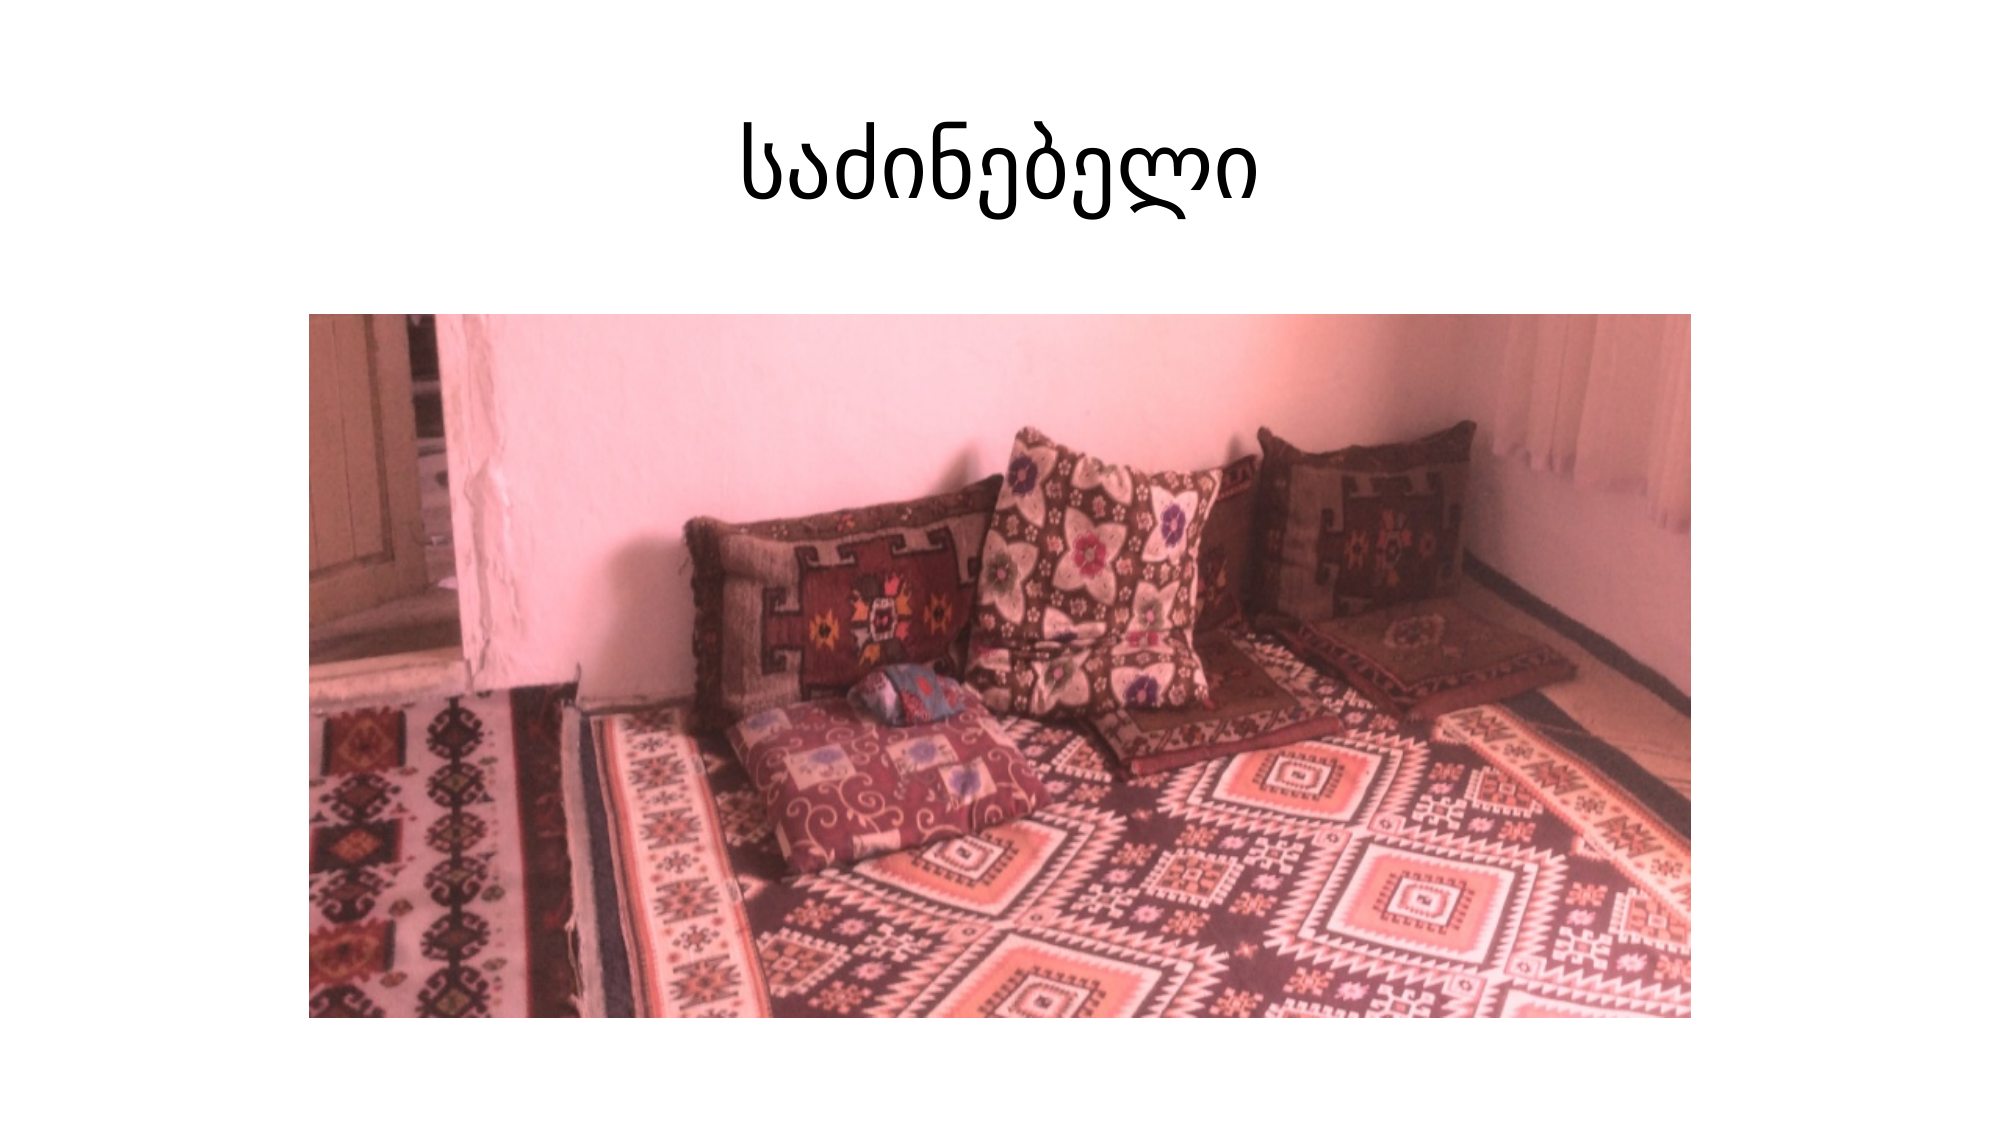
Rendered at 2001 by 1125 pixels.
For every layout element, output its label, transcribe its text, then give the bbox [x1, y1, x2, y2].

title საძინებელი [137, 59, 1863, 278]
picture [309, 314, 1691, 1018]
